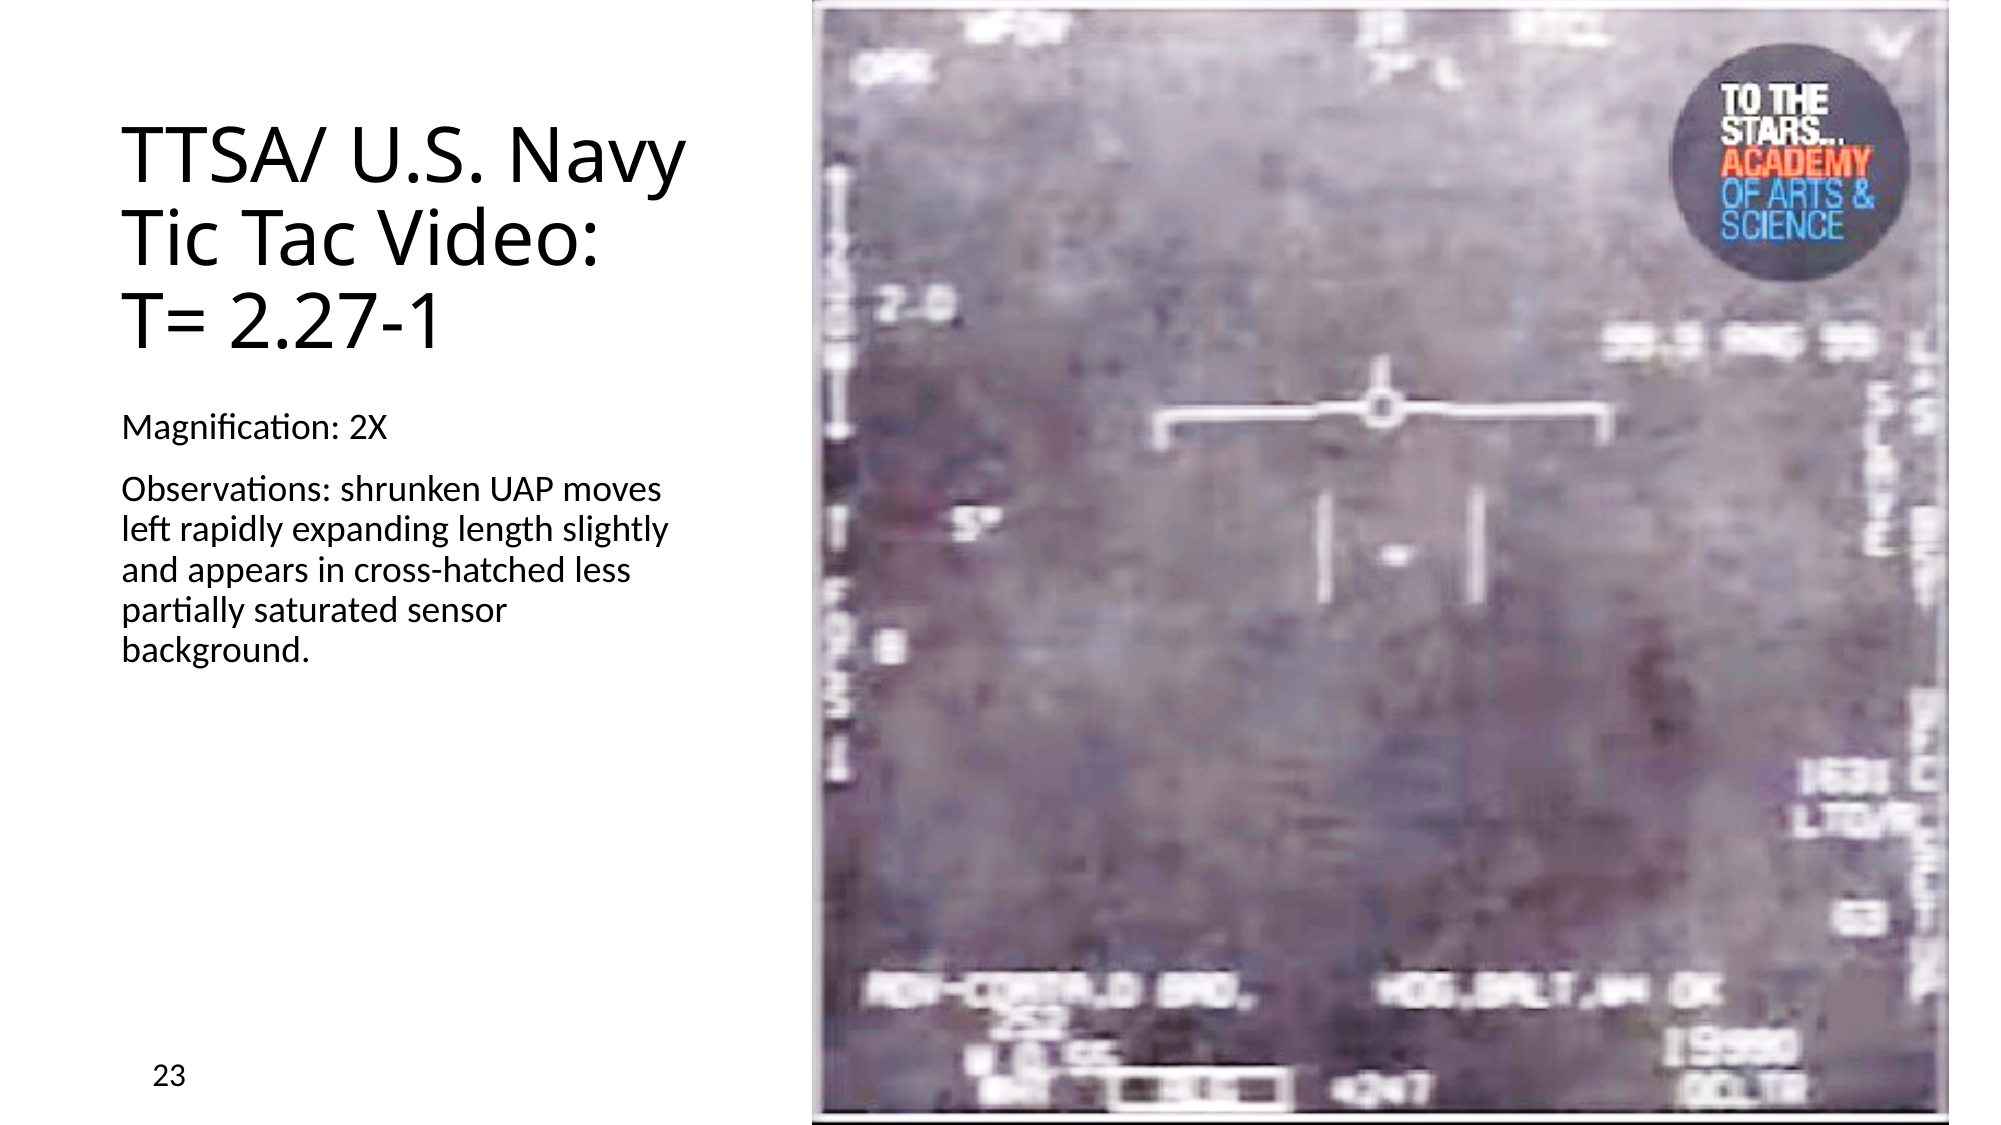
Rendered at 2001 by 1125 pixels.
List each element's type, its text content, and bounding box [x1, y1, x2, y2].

title TTSA/ U.S. Navy Tic Tac Video: T= 2.27-1 [106, 103, 706, 379]
slide_number 23 [137, 1043, 588, 1104]
picture [812, 0, 1949, 1125]
list Magnification: 2X Observations: shrunken UAP moves left rapidly expanding length slightly and appears in cross-hatched less partially saturated sensor background. [106, 399, 706, 1021]
